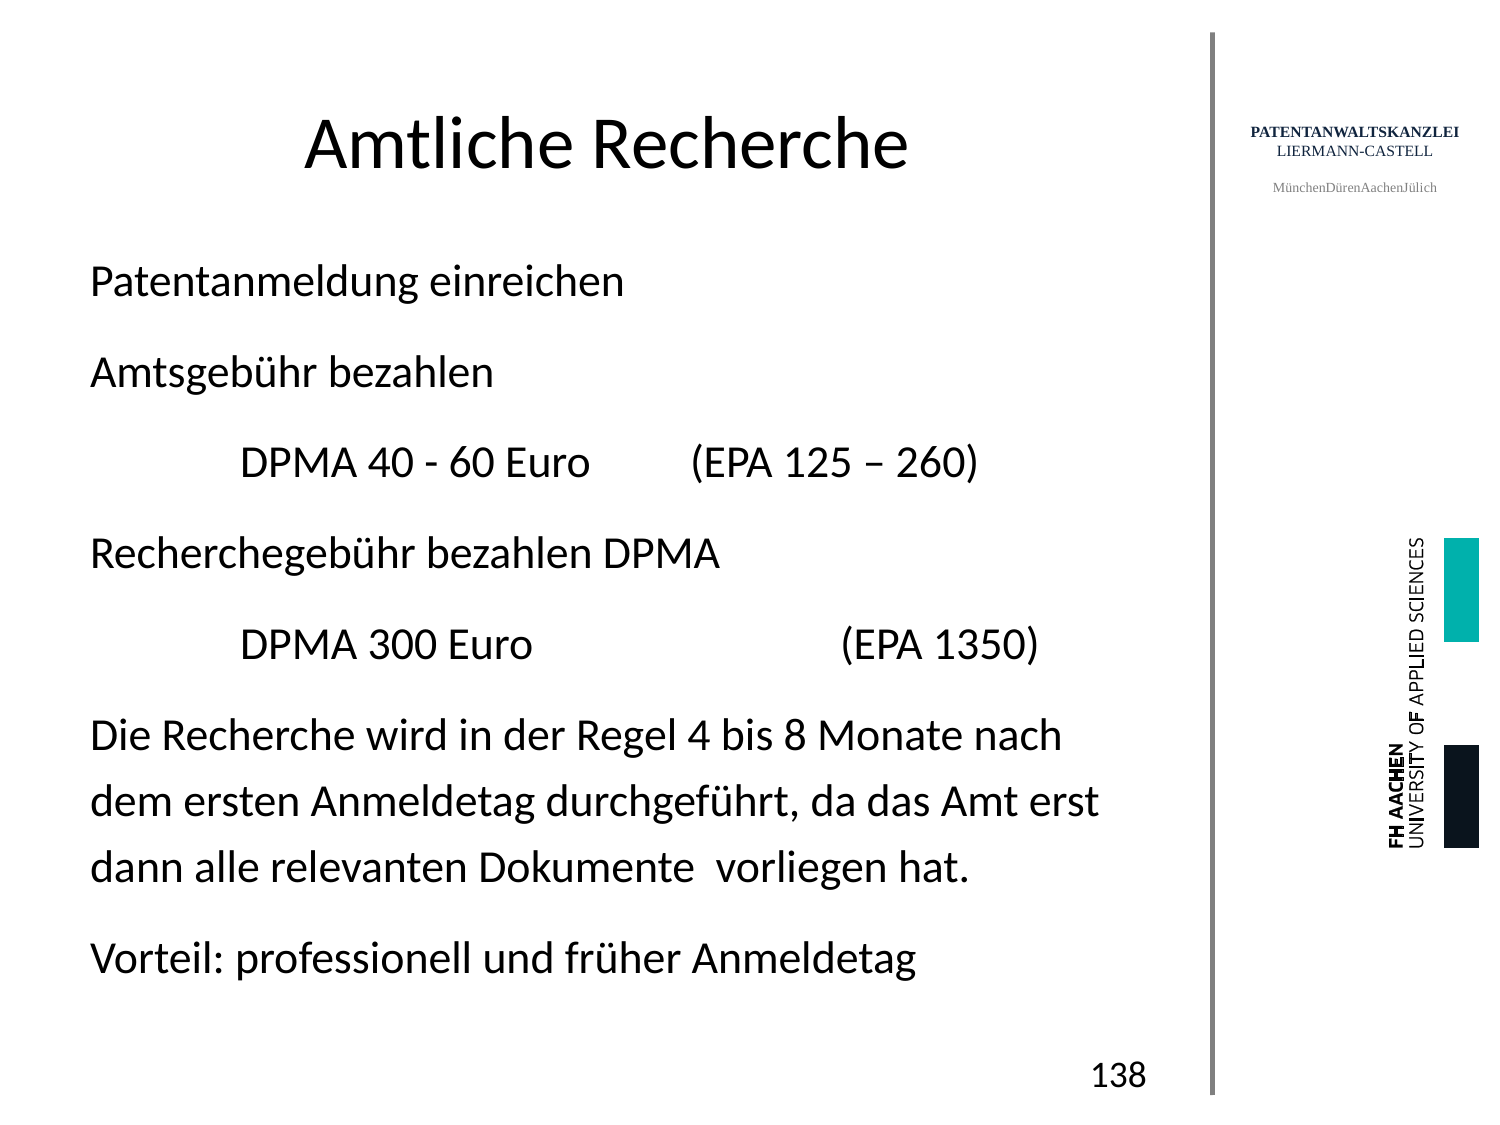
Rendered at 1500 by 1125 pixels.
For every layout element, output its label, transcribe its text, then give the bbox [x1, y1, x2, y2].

slide_number 138 [1074, 1042, 1425, 1103]
list Patentanmeldung einreichen Amtsgebühr bezahlen DPMA 40 - 60 Euro (EPA 125 – 260) Recherchegebühr bezahlen DPMA DPMA 300 Euro (EPA 1350) Die Recherche wird in der Regel 4 bis 8 Monate nach dem ersten Anmeldetag durchgeführt, da das Amt erst dann alle relevanten Dokumente vorliegen hat. Vorteil: professionell und früher Anmeldetag [75, 231, 1140, 1015]
title Amtliche Recherche [75, 45, 1140, 231]
